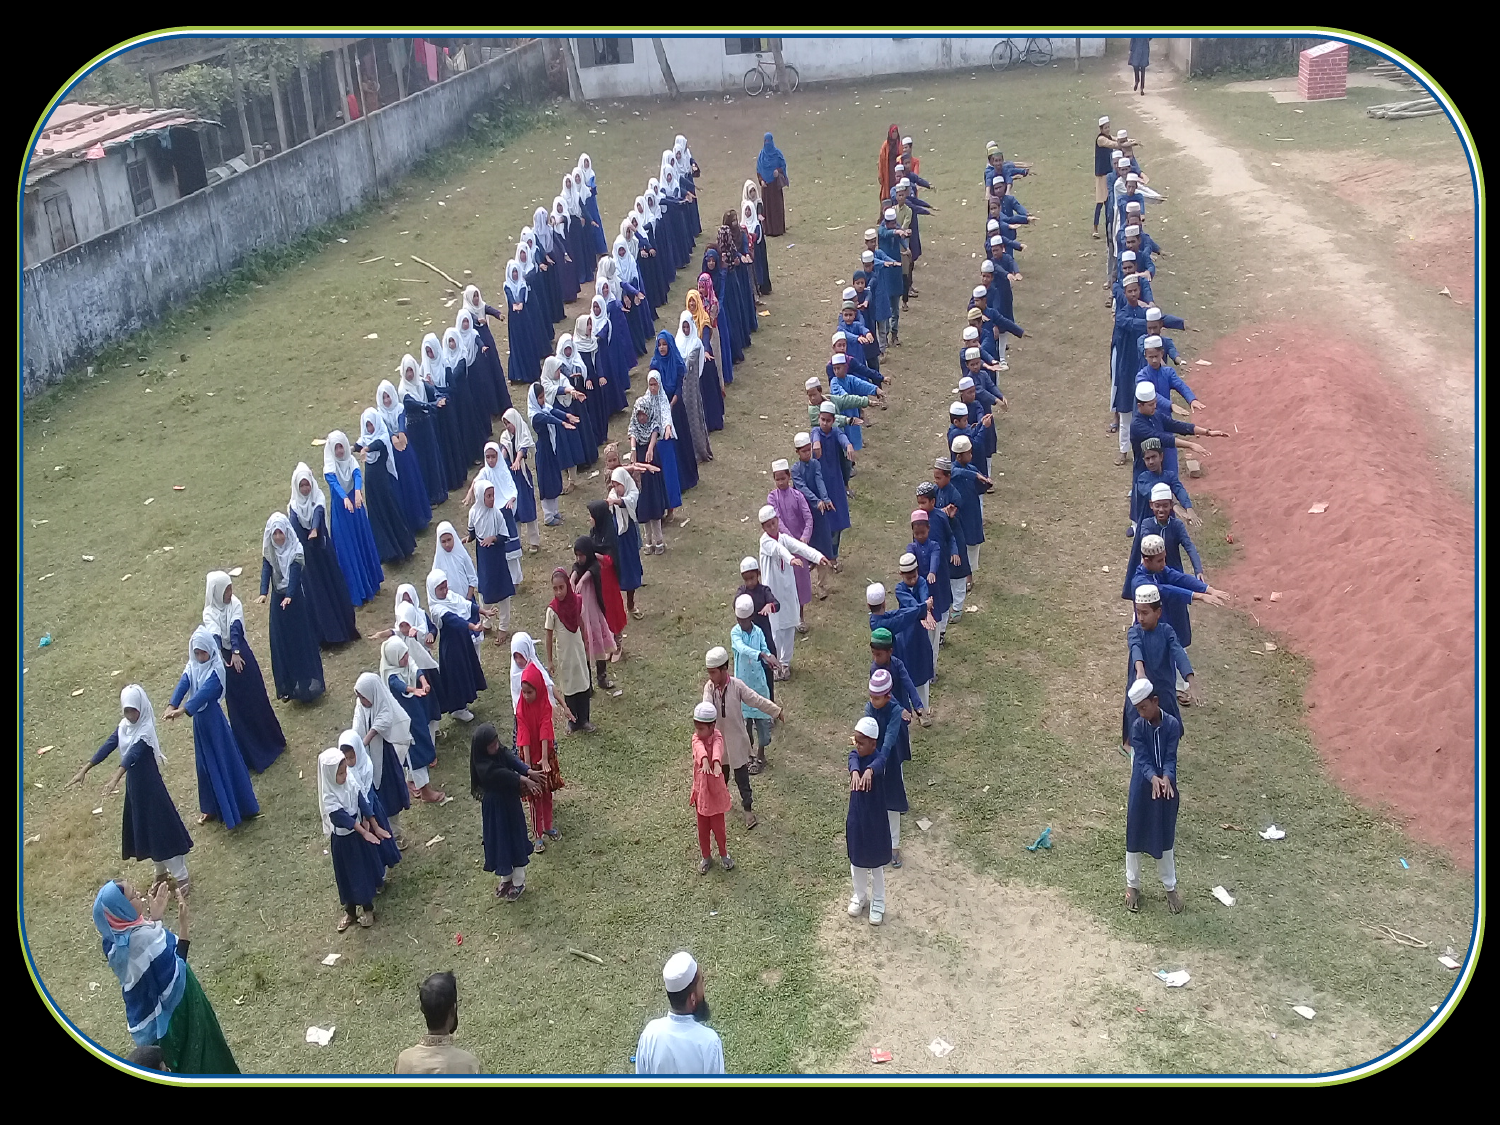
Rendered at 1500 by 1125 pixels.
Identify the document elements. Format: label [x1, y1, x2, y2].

text_box [17, 26, 1486, 1088]
text_box [19, 33, 1479, 1079]
text_box [0, 0, 1500, 1125]
